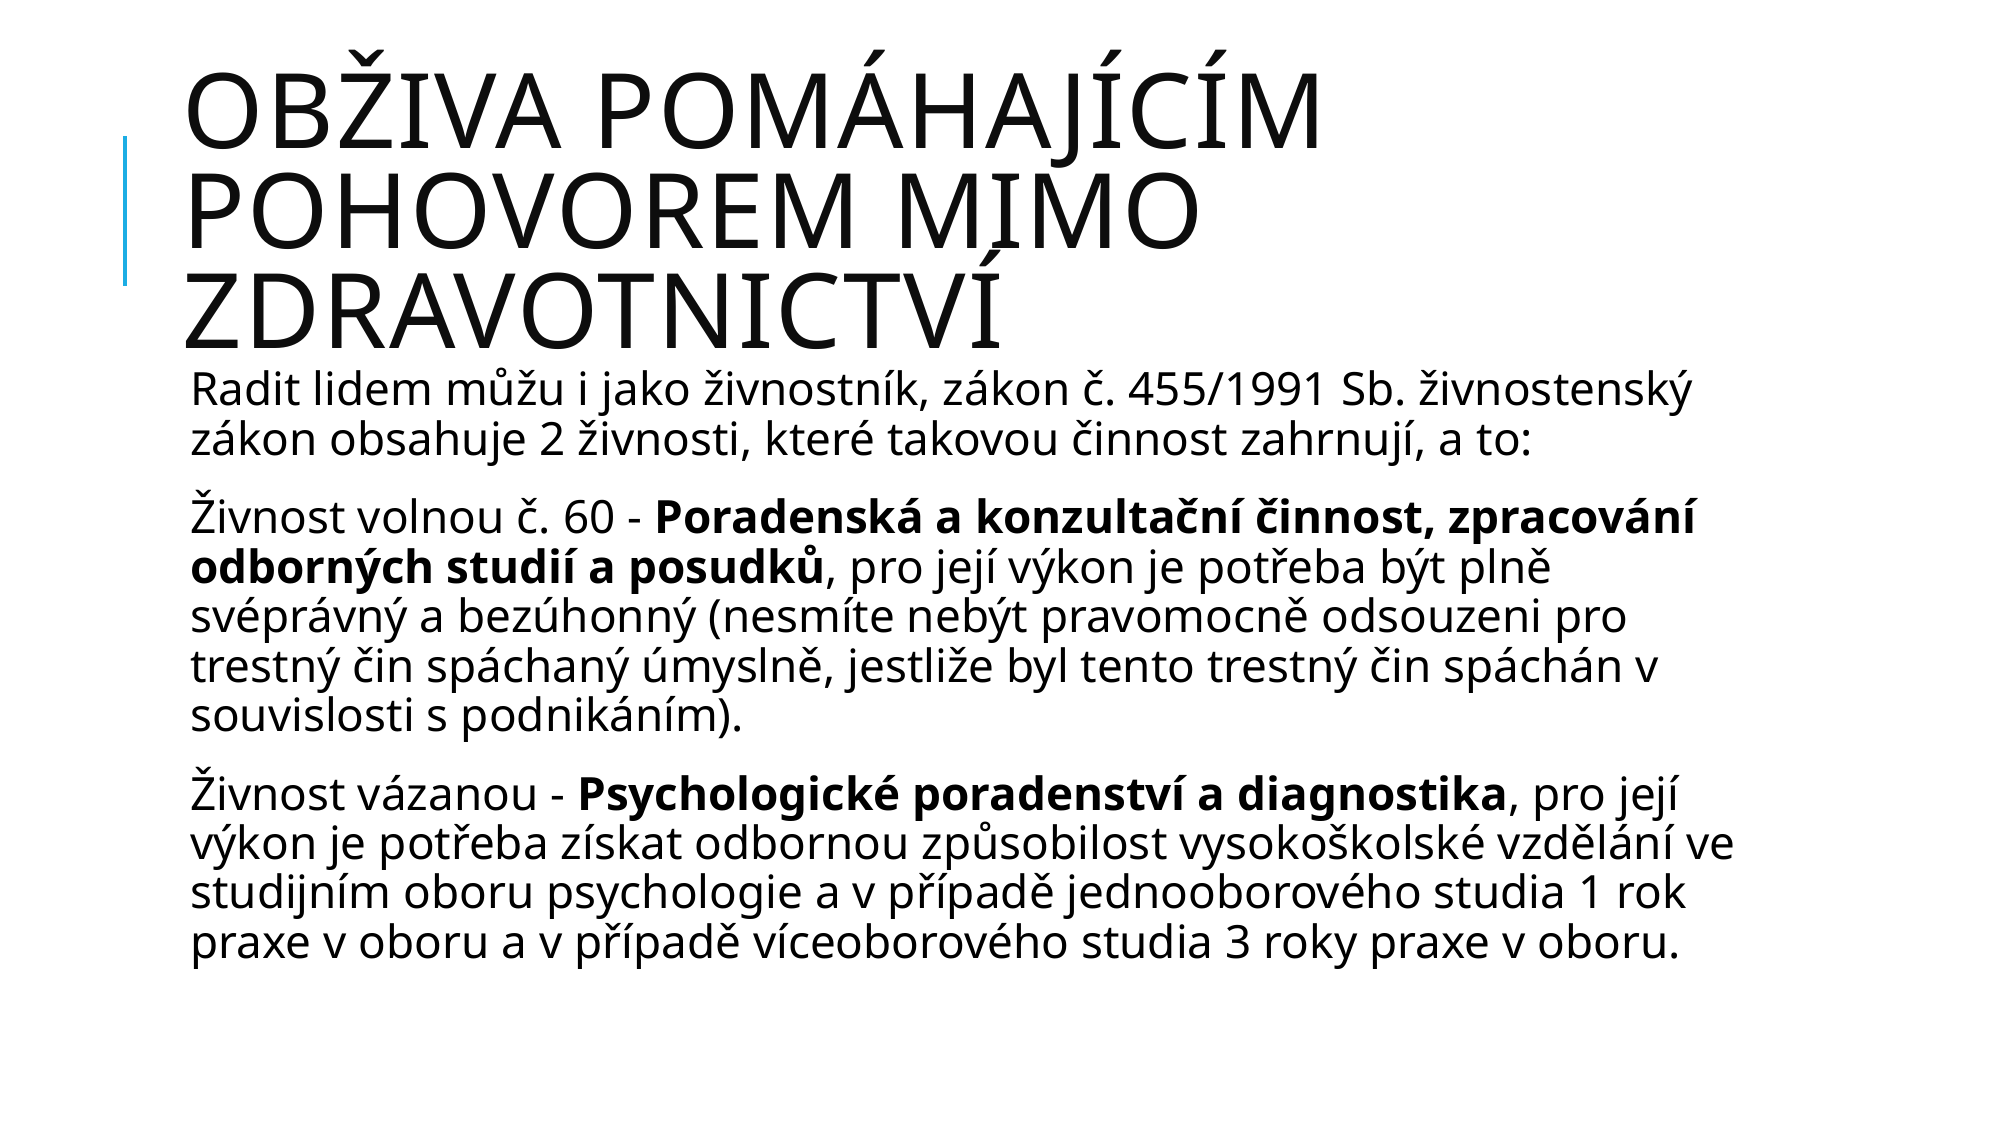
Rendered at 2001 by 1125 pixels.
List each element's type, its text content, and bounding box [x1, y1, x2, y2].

title ObŽiva Pomáhajícím pohovorem mimo zdravotnictví [168, 96, 1763, 342]
list Radit lidem můžu i jako živnostník, zákon č. 455/1991 Sb. živnostenský zákon obsahuje 2 živnosti, které takovou činnost zahrnují, a to: Živnost volnou č. 60 - Poradenská a konzultační činnost, zpracování odborných studií a posudků, pro její výkon je potřeba být plně svéprávný a bezúhonný (nesmíte nebýt pravomocně odsouzeni pro trestný čin spáchaný úmyslně, jestliže byl tento trestný čin spáchán v souvislosti s podnikáním). Živnost vázanou - Psychologické poradenství a diagnostika, pro její výkon je potřeba získat odbornou způsobilost vysokoškolské vzdělání ve studijním oboru psychologie a v případě jednooborového studia 1 rok praxe v oboru a v případě víceoborového studia 3 roky praxe v oboru. [168, 358, 1763, 1035]
